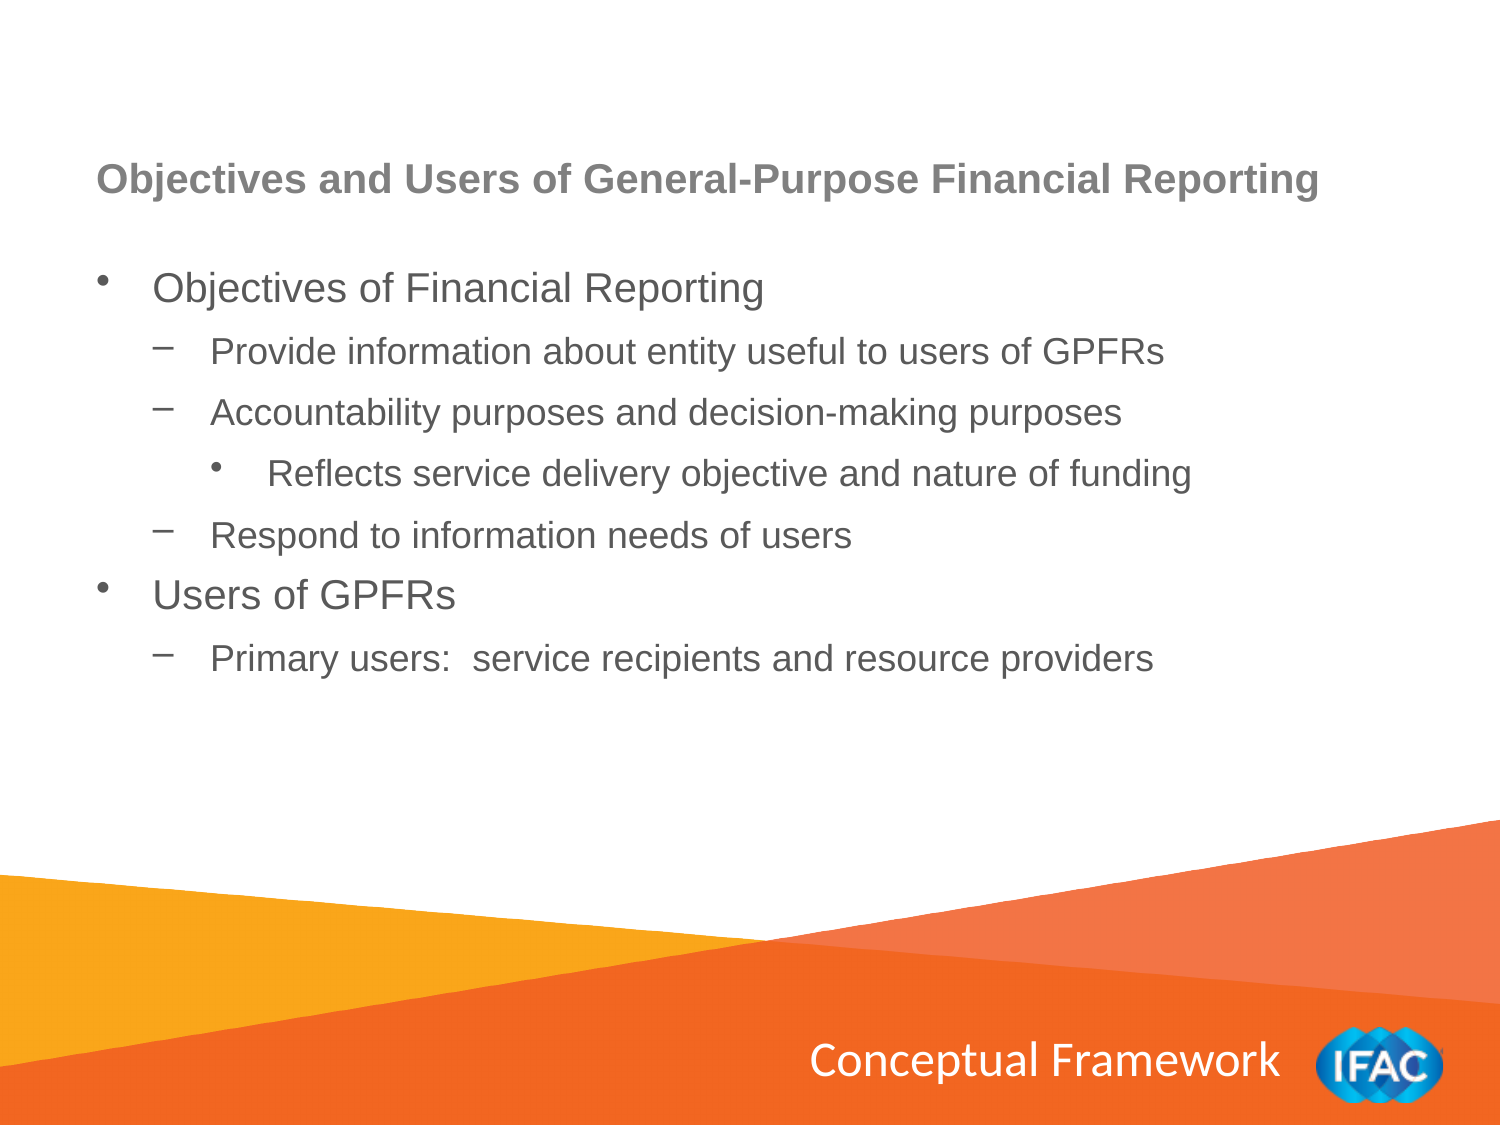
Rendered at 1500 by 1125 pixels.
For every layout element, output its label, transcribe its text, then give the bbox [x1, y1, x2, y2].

text_box Objectives and Users of General-Purpose Financial Reporting Objectives of Financial Reporting Provide information about entity useful to users of GPFRs Accountability purposes and decision-making purposes Reflects service delivery objective and nature of funding Respond to information needs of users Users of GPFRs Primary users: service recipients and resource providers [81, 144, 1409, 687]
text_box Conceptual Framework [87, 1018, 1296, 1094]
picture [0, 442, 1500, 1125]
